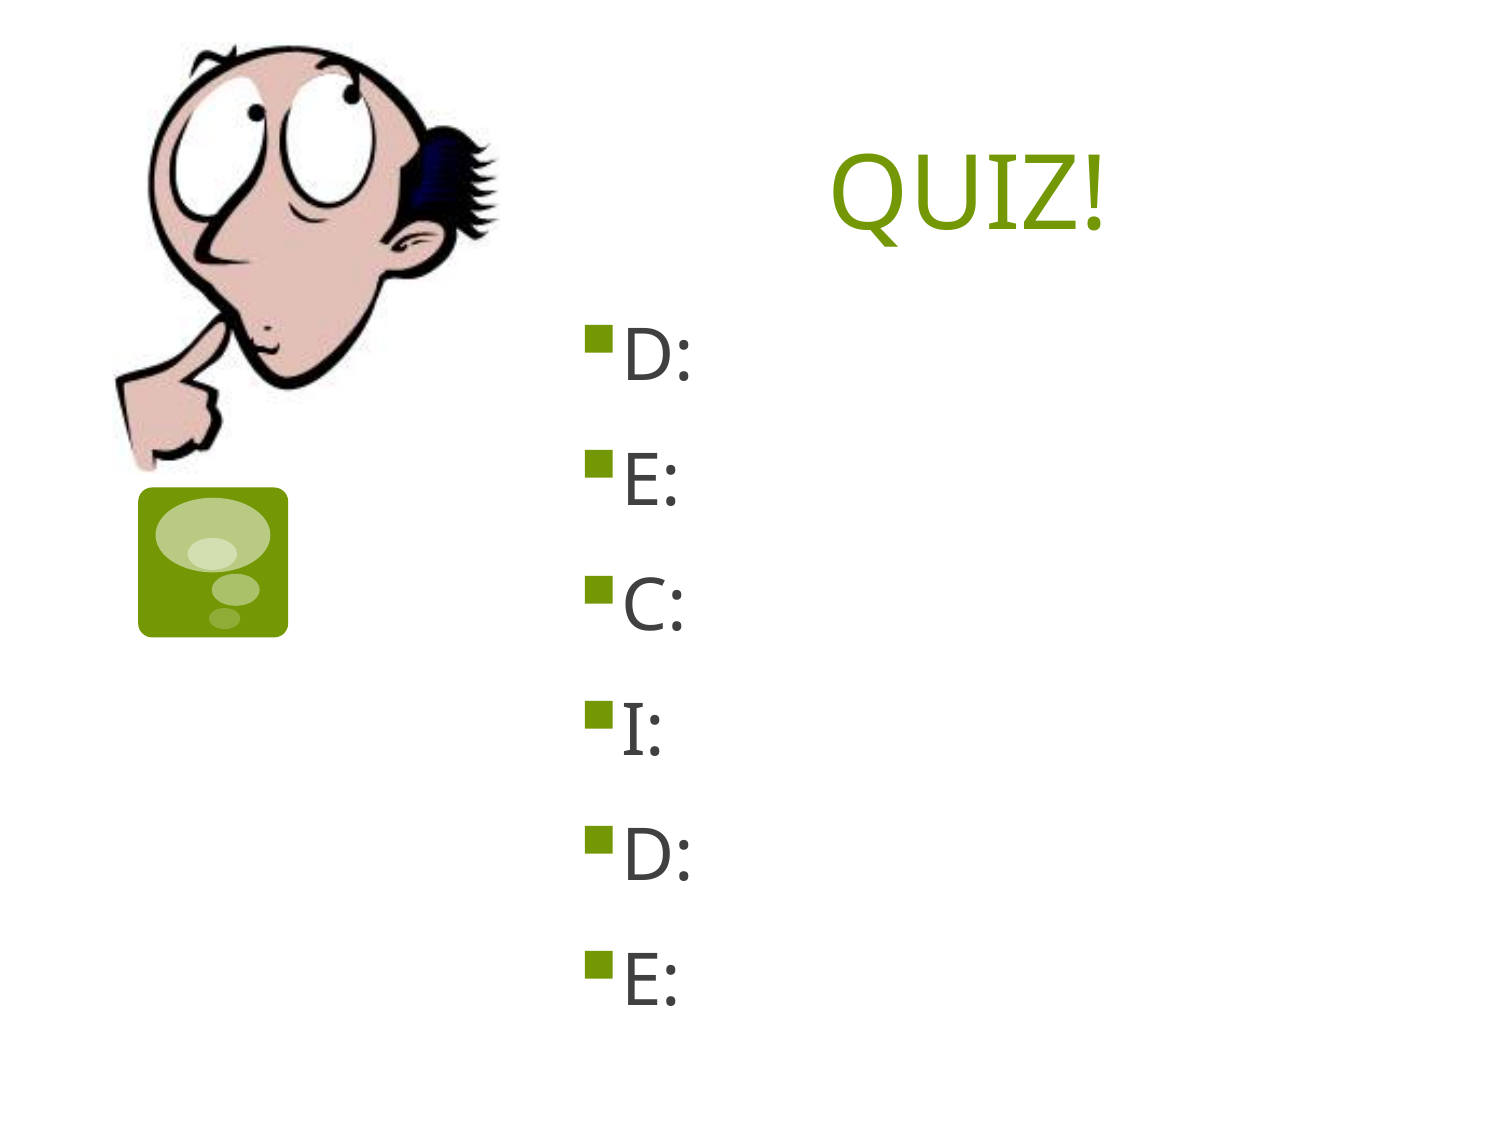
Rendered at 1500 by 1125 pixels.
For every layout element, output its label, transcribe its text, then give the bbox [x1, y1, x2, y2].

list D: E: C: I: D: E: [562, 299, 1374, 1125]
title QUIZ! [562, 112, 1375, 258]
picture [111, 42, 501, 474]
